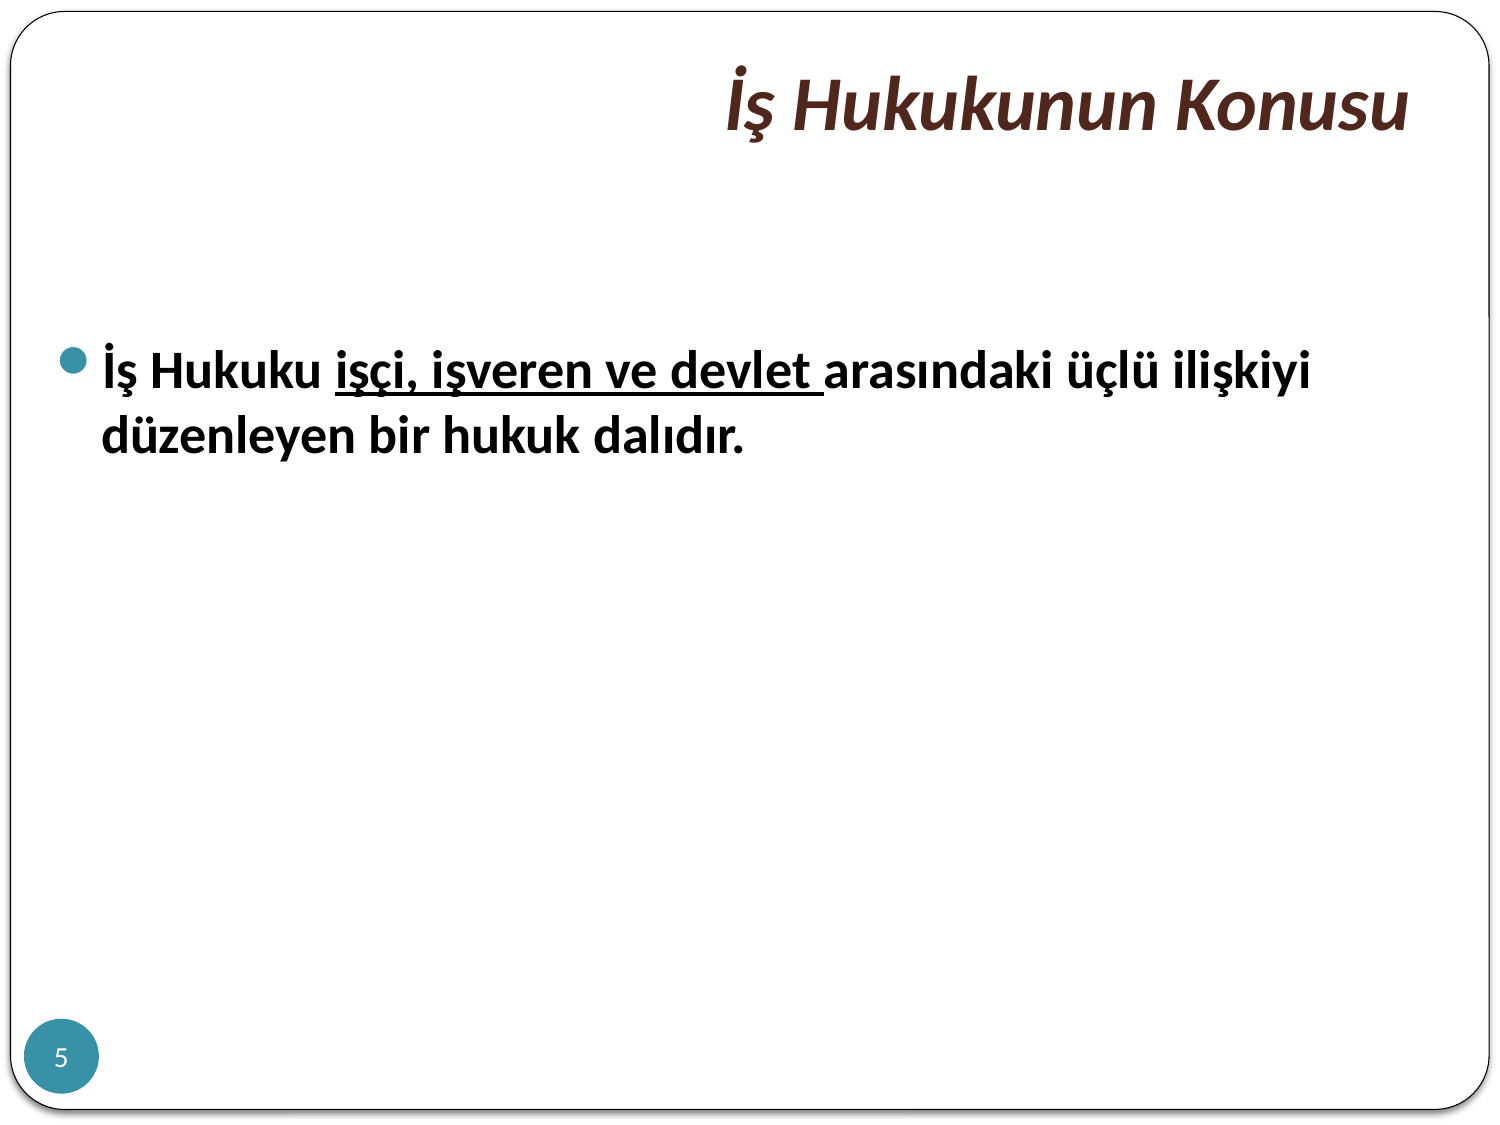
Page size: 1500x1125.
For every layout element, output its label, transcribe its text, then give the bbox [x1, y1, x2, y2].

title İş Hukukunun Konusu [75, 45, 1425, 161]
slide_number 5 [23, 1018, 99, 1094]
list İş Hukuku işçi, işveren ve devlet arasındaki üçlü ilişkiyi düzenleyen bir hukuk dalıdır. [41, 172, 1471, 1071]
